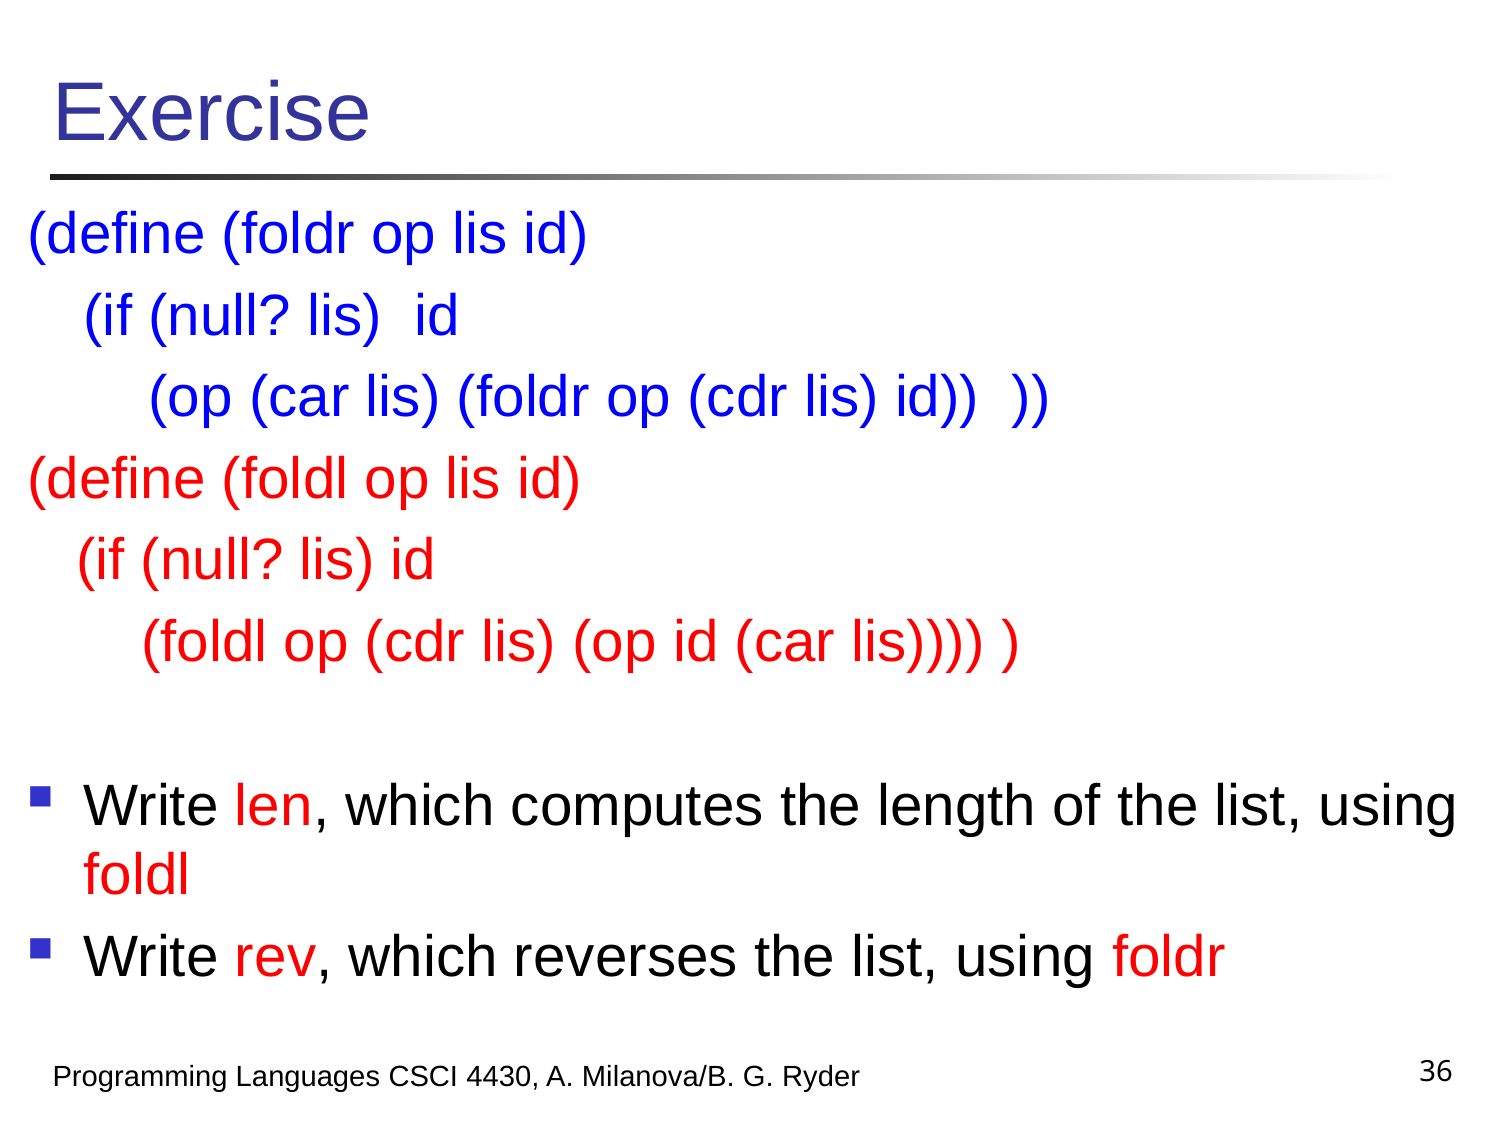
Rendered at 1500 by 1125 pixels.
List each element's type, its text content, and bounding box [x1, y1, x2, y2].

title Exercise [37, 0, 1466, 165]
footer Programming Languages CSCI 4430, A. Milanova/B. G. Ryder [37, 1024, 1026, 1101]
text_box (define (foldr op lis id) (if (null? lis) id (op (car lis) (foldr op (cdr lis) id)) )) (define (foldl op lis id) (if (null? lis) id (foldl op (cdr lis) (op id (car lis)))) ) Write len, which computes the length of the list, using foldl Write rev, which reverses the list, using foldr [12, 187, 1475, 975]
slide_number 36 [1154, 1023, 1468, 1100]
